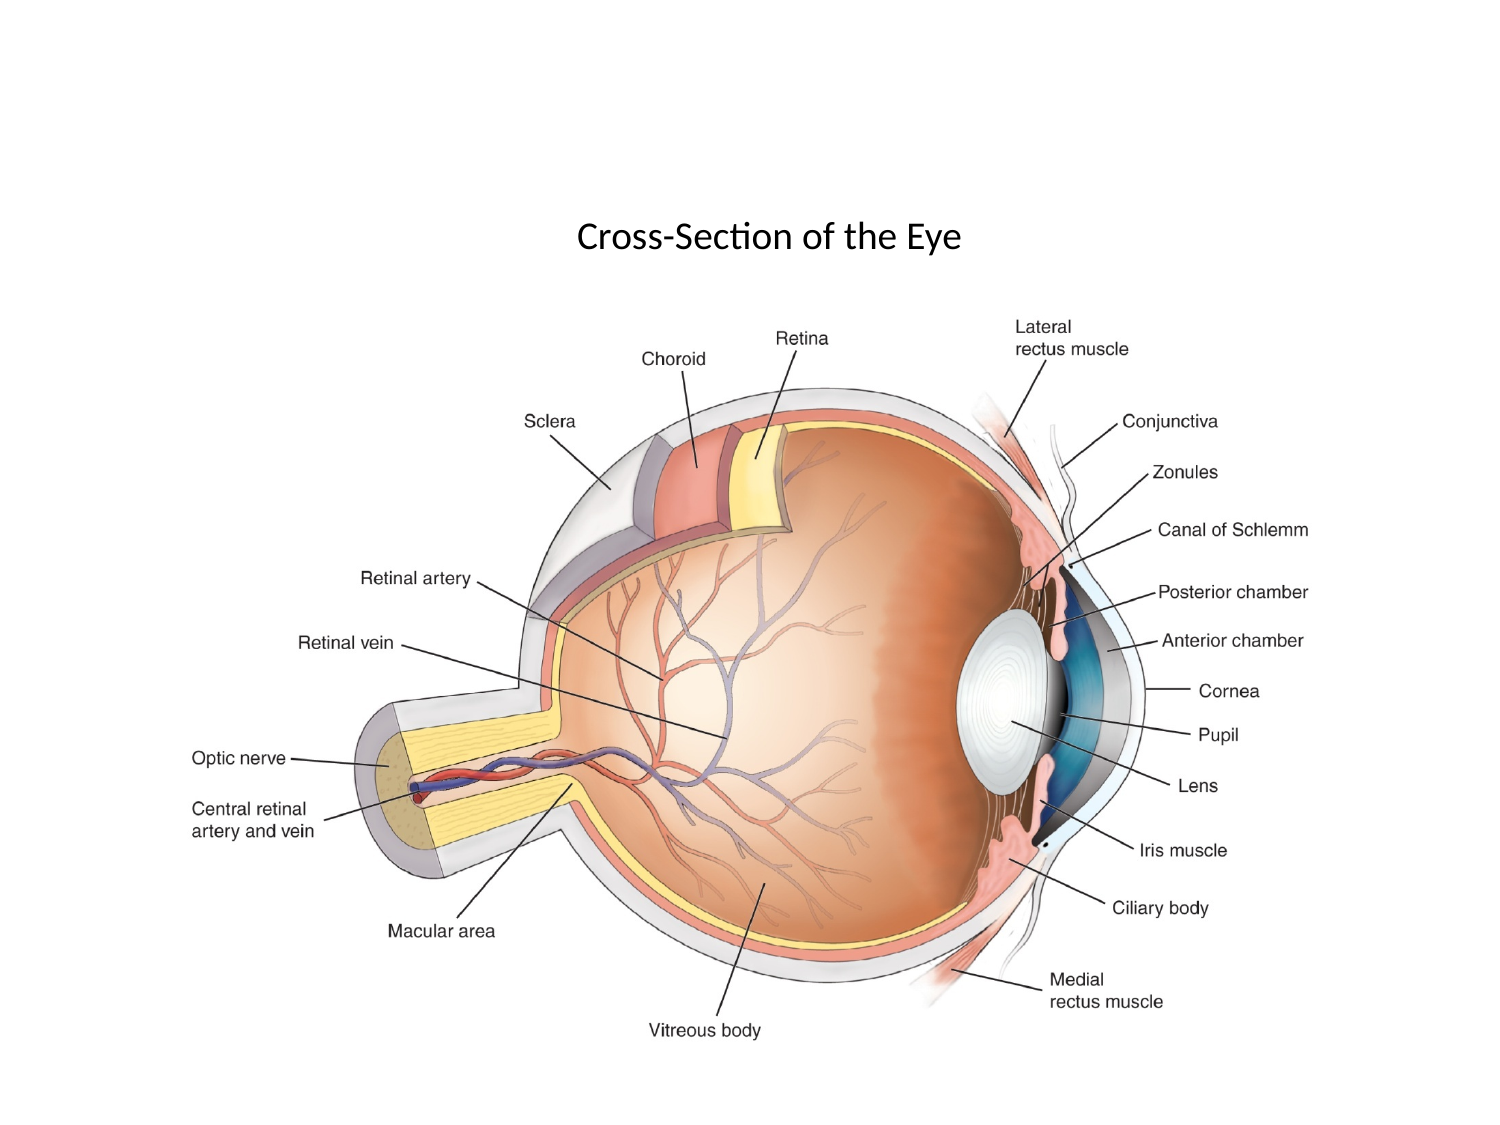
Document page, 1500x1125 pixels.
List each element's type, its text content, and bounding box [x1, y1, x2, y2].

title Cross-Section of the Eye [70, 202, 1469, 266]
picture [187, 314, 1313, 1044]
